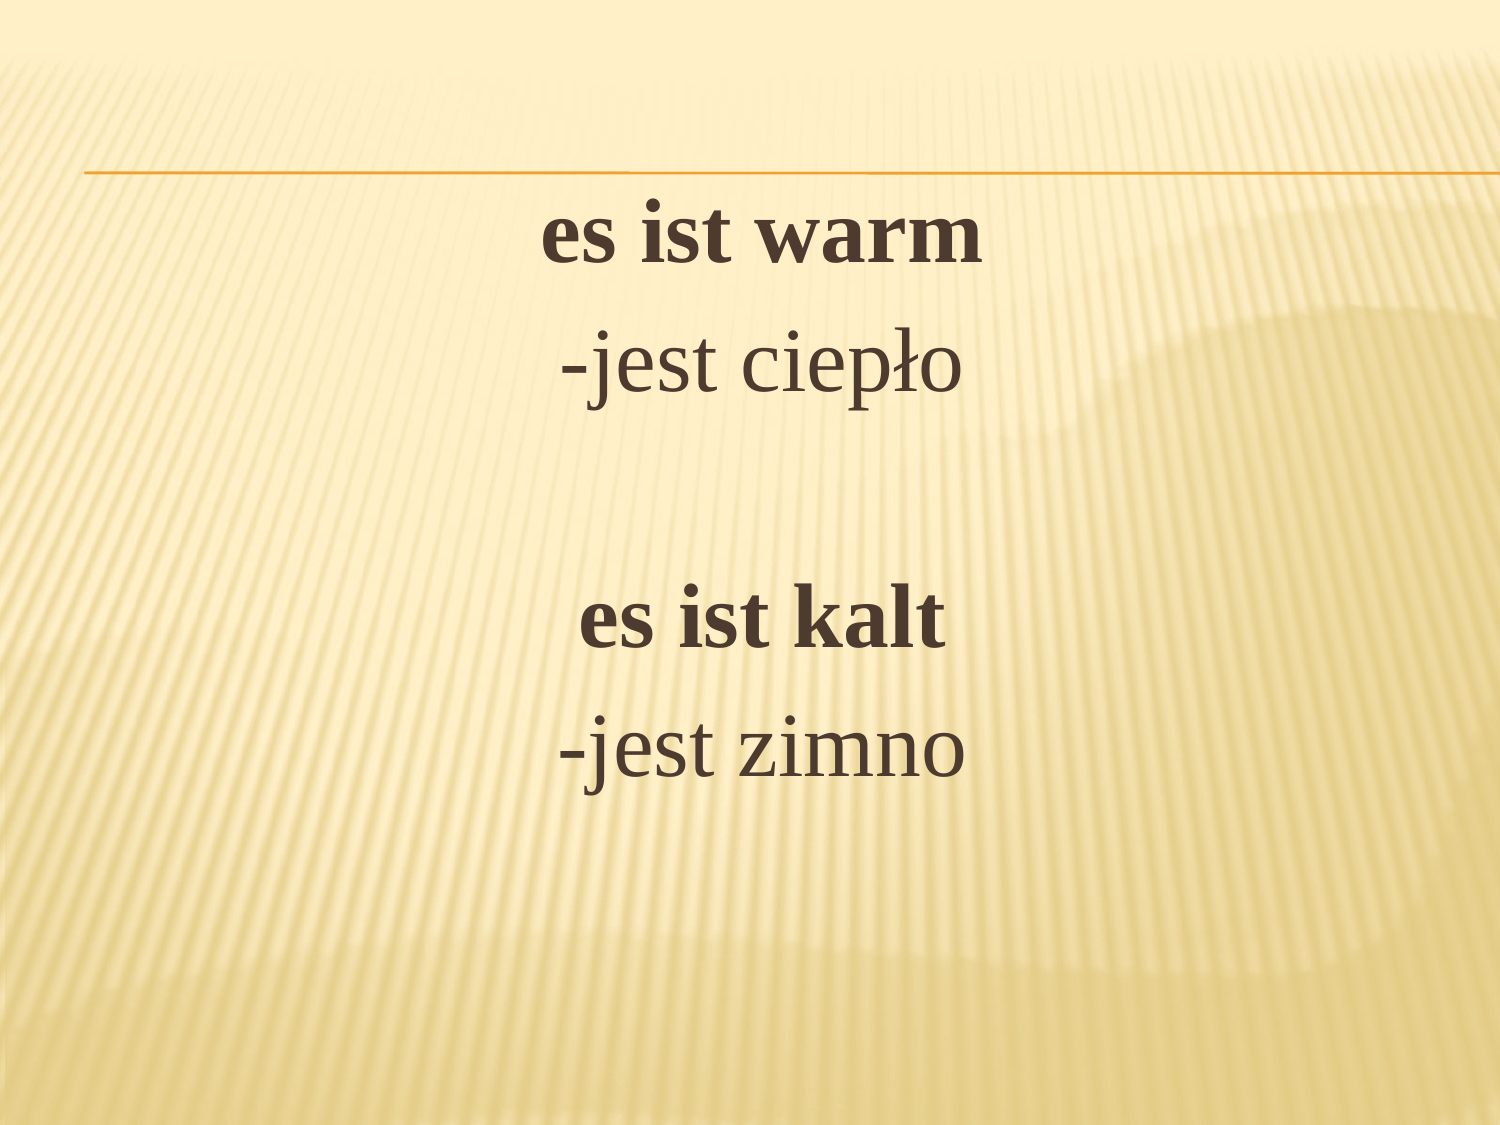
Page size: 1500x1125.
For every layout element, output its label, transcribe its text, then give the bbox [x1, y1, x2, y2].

list es ist warm -jest ciepło es ist kalt -jest zimno [50, 35, 1475, 1125]
